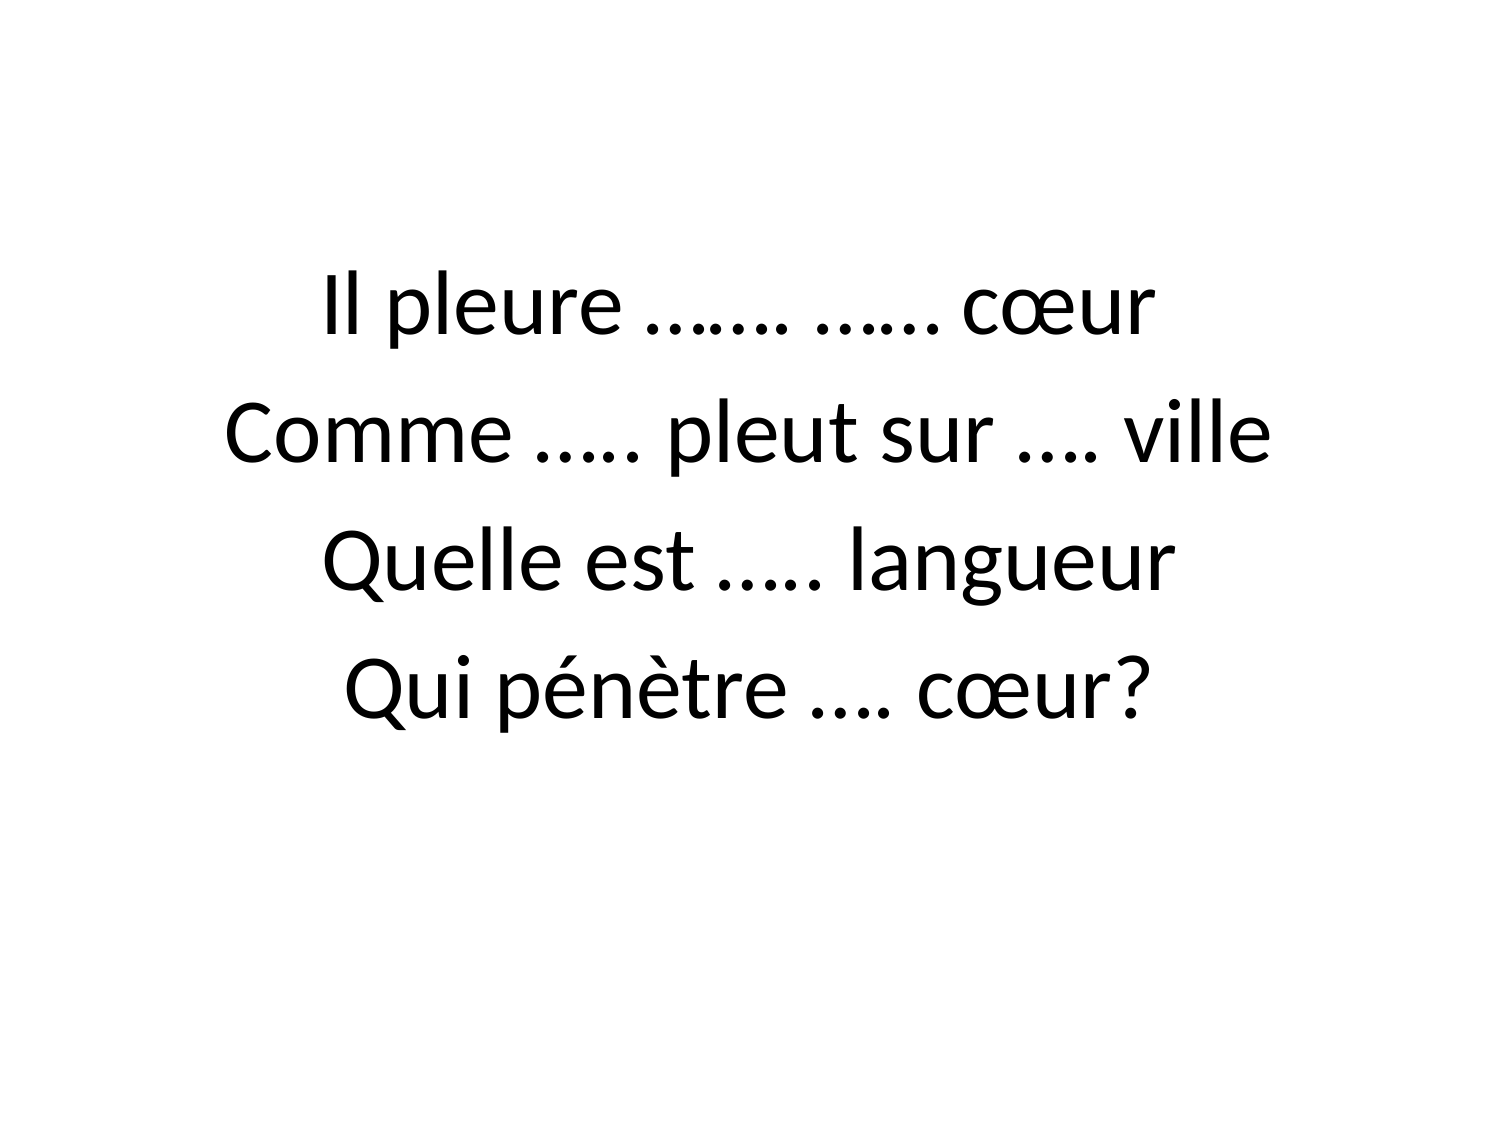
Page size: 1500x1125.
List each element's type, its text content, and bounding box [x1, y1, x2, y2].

list Il pleure ……. …… cœur Comme ….. pleut sur …. ville Quelle est ….. langueur Qui pénètre …. cœur? [75, 101, 1425, 1005]
